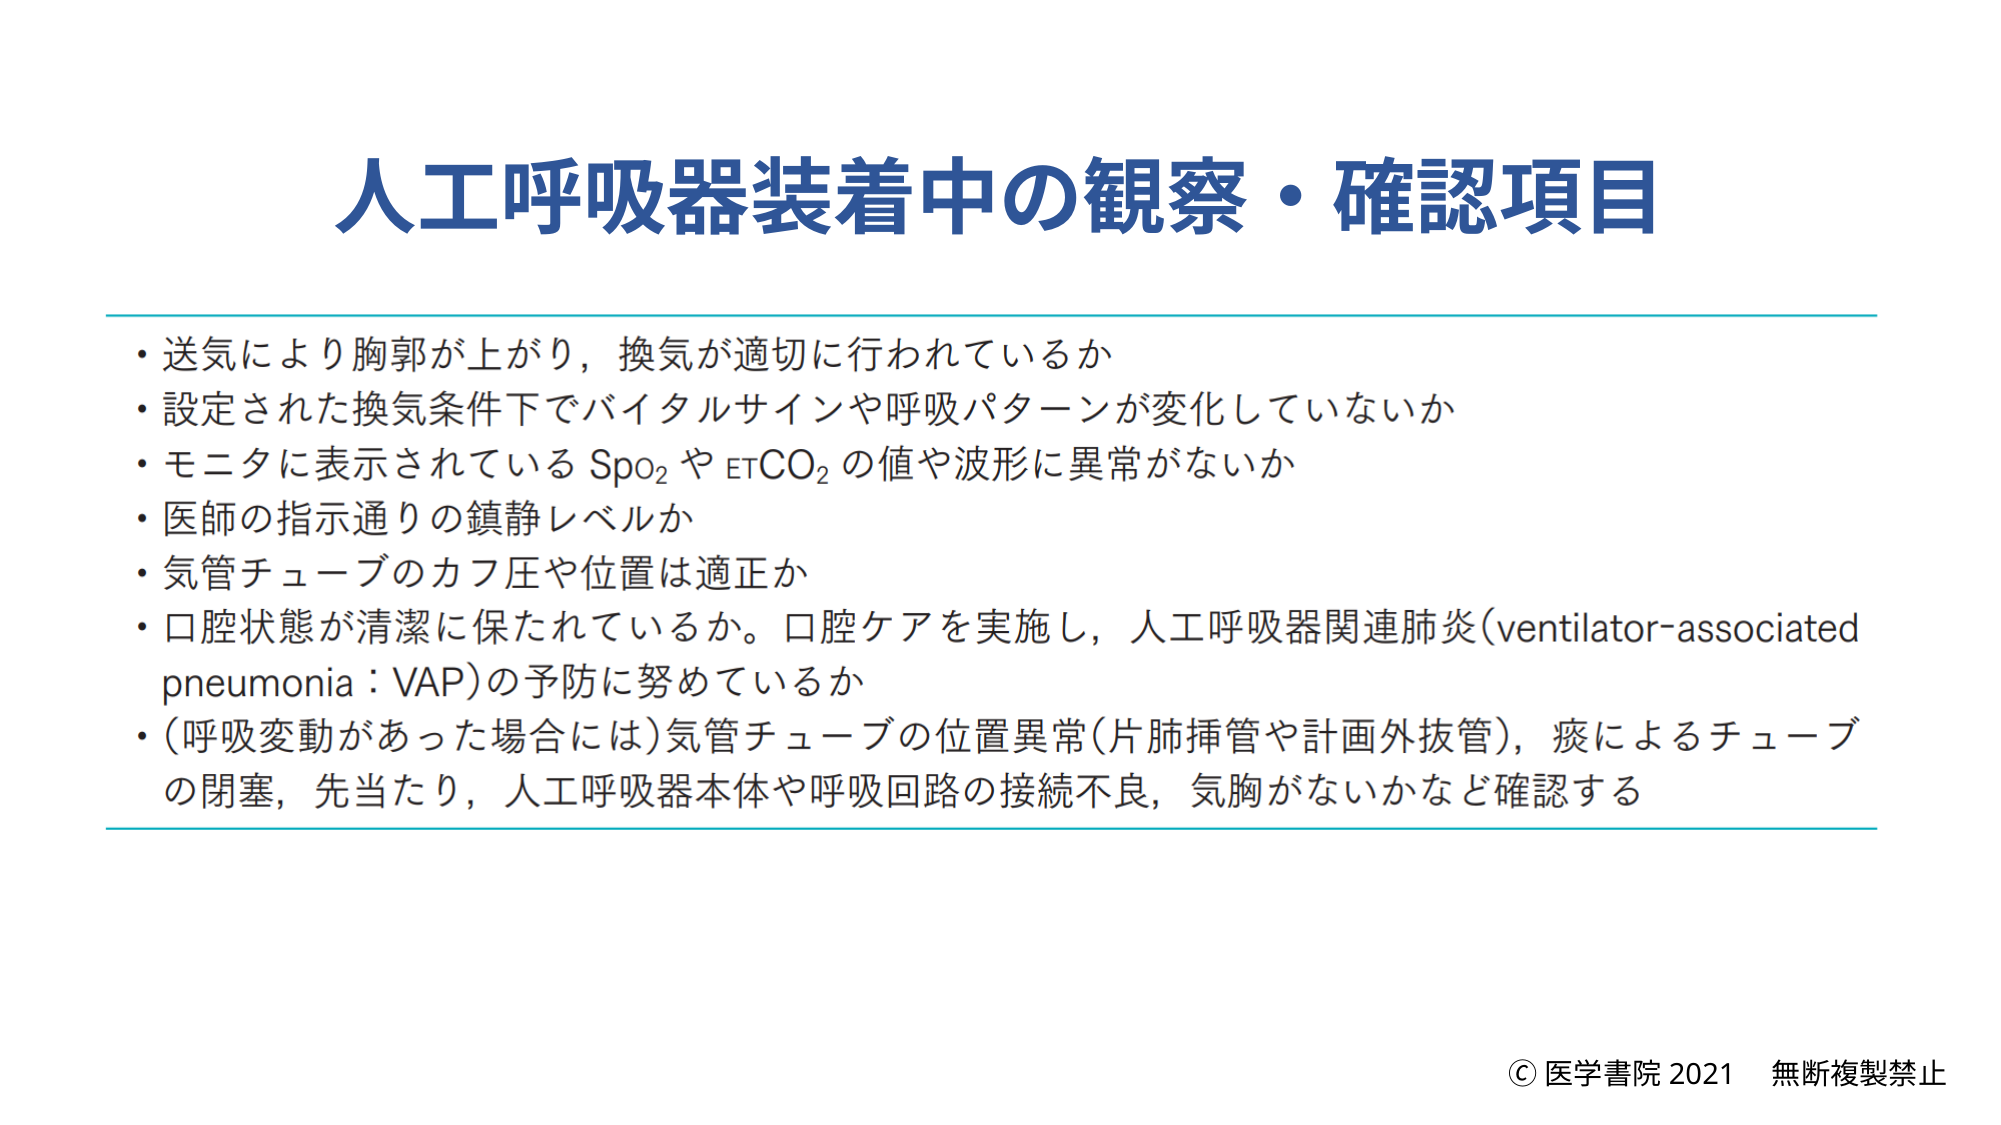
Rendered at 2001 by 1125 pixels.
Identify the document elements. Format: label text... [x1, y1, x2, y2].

picture [103, 305, 1897, 842]
title 人工呼吸器装着中の観察・確認項目 [137, 127, 1863, 274]
text_box 🄫医学書院2021 無断複製禁止 [1144, 1048, 1963, 1098]
